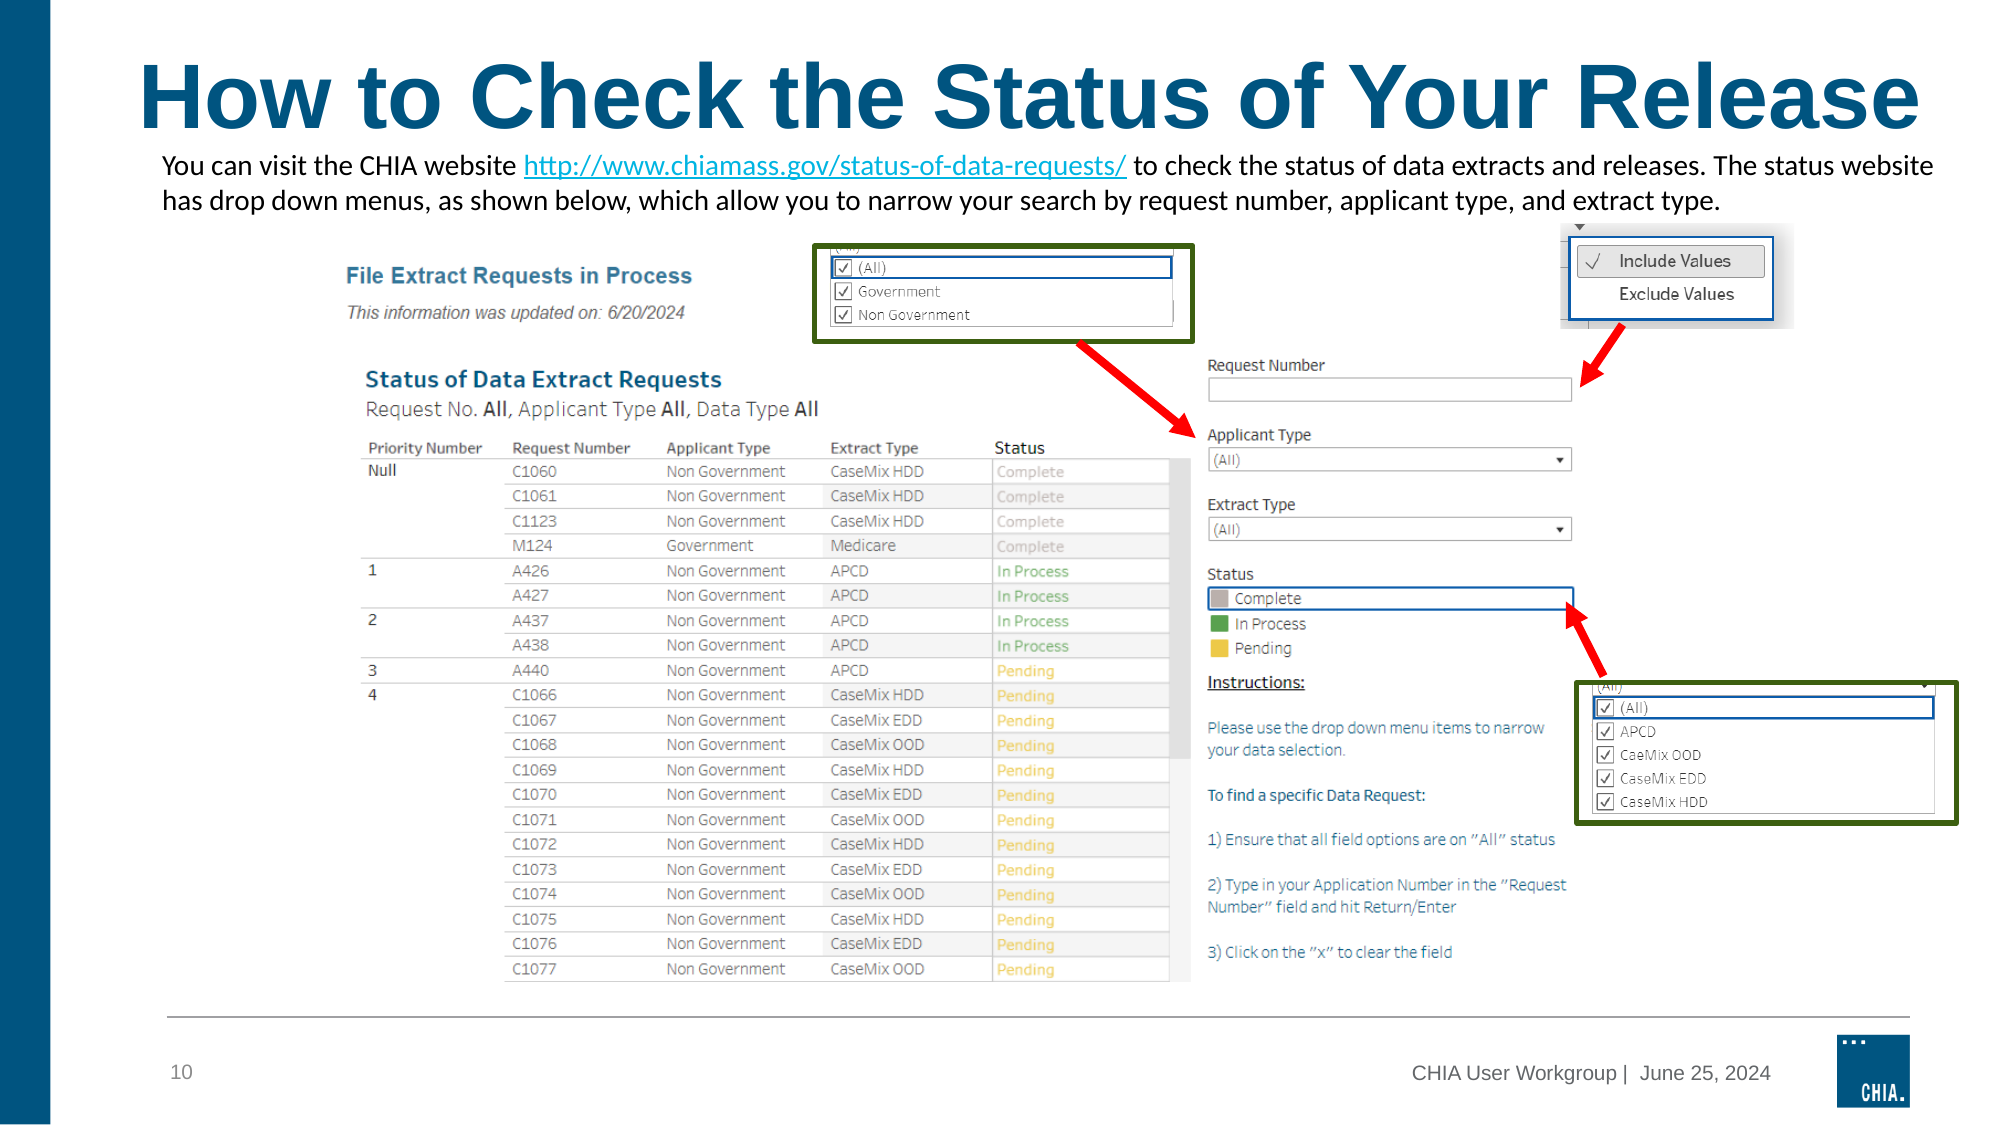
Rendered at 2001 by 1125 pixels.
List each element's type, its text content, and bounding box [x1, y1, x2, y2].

footer CHIA User Workgroup | June 25, 2024 [723, 1042, 1787, 1103]
text_box [0, 0, 51, 1125]
picture [1835, 1033, 1911, 1109]
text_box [316, 223, 1954, 982]
slide_number 10 [154, 1041, 243, 1102]
text_box How to Check the Status of Your Release [123, 29, 1961, 155]
text_box You can visit the CHIA website http://www.chiamass.gov/status-of-data-requests/ to check the status of data extracts and releases. The status website has drop down menus, as shown below, which allow you to narrow your search by request number, applicant type, and extract type. [72, 138, 1950, 259]
